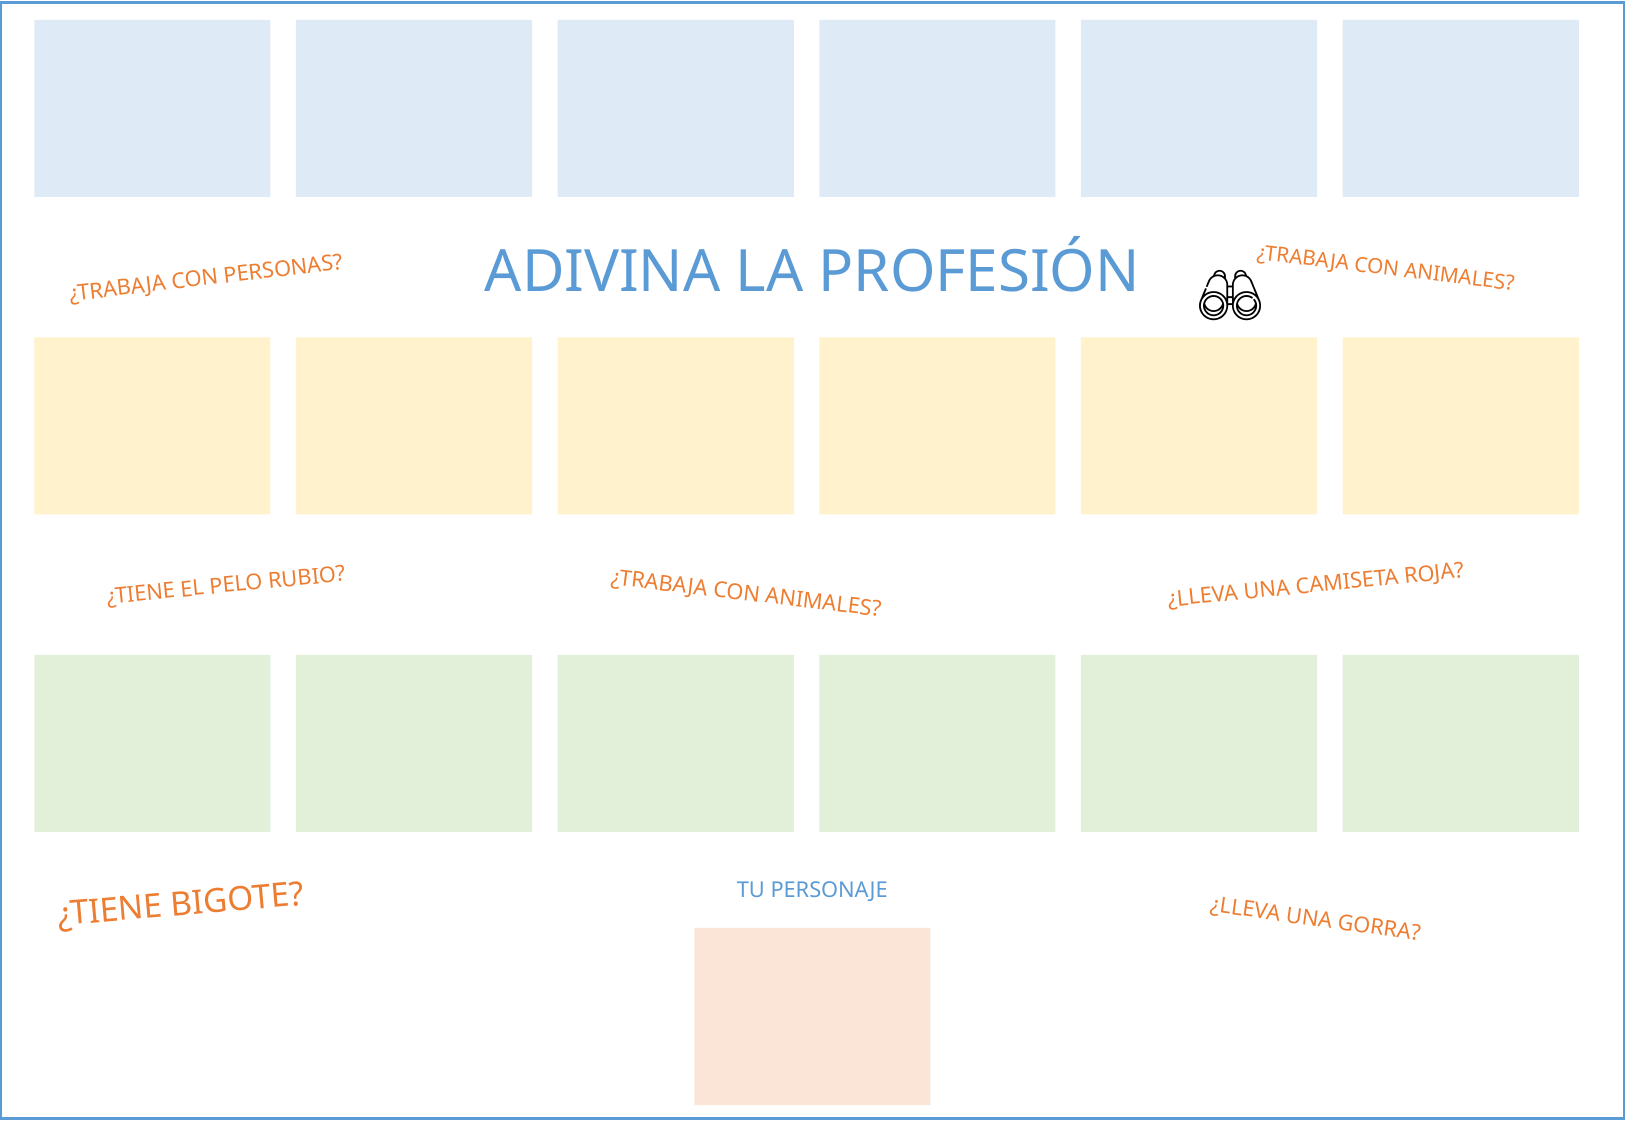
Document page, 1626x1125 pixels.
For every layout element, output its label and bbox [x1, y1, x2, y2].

text_box [0, 2, 1625, 1120]
picture [1199, 264, 1261, 326]
